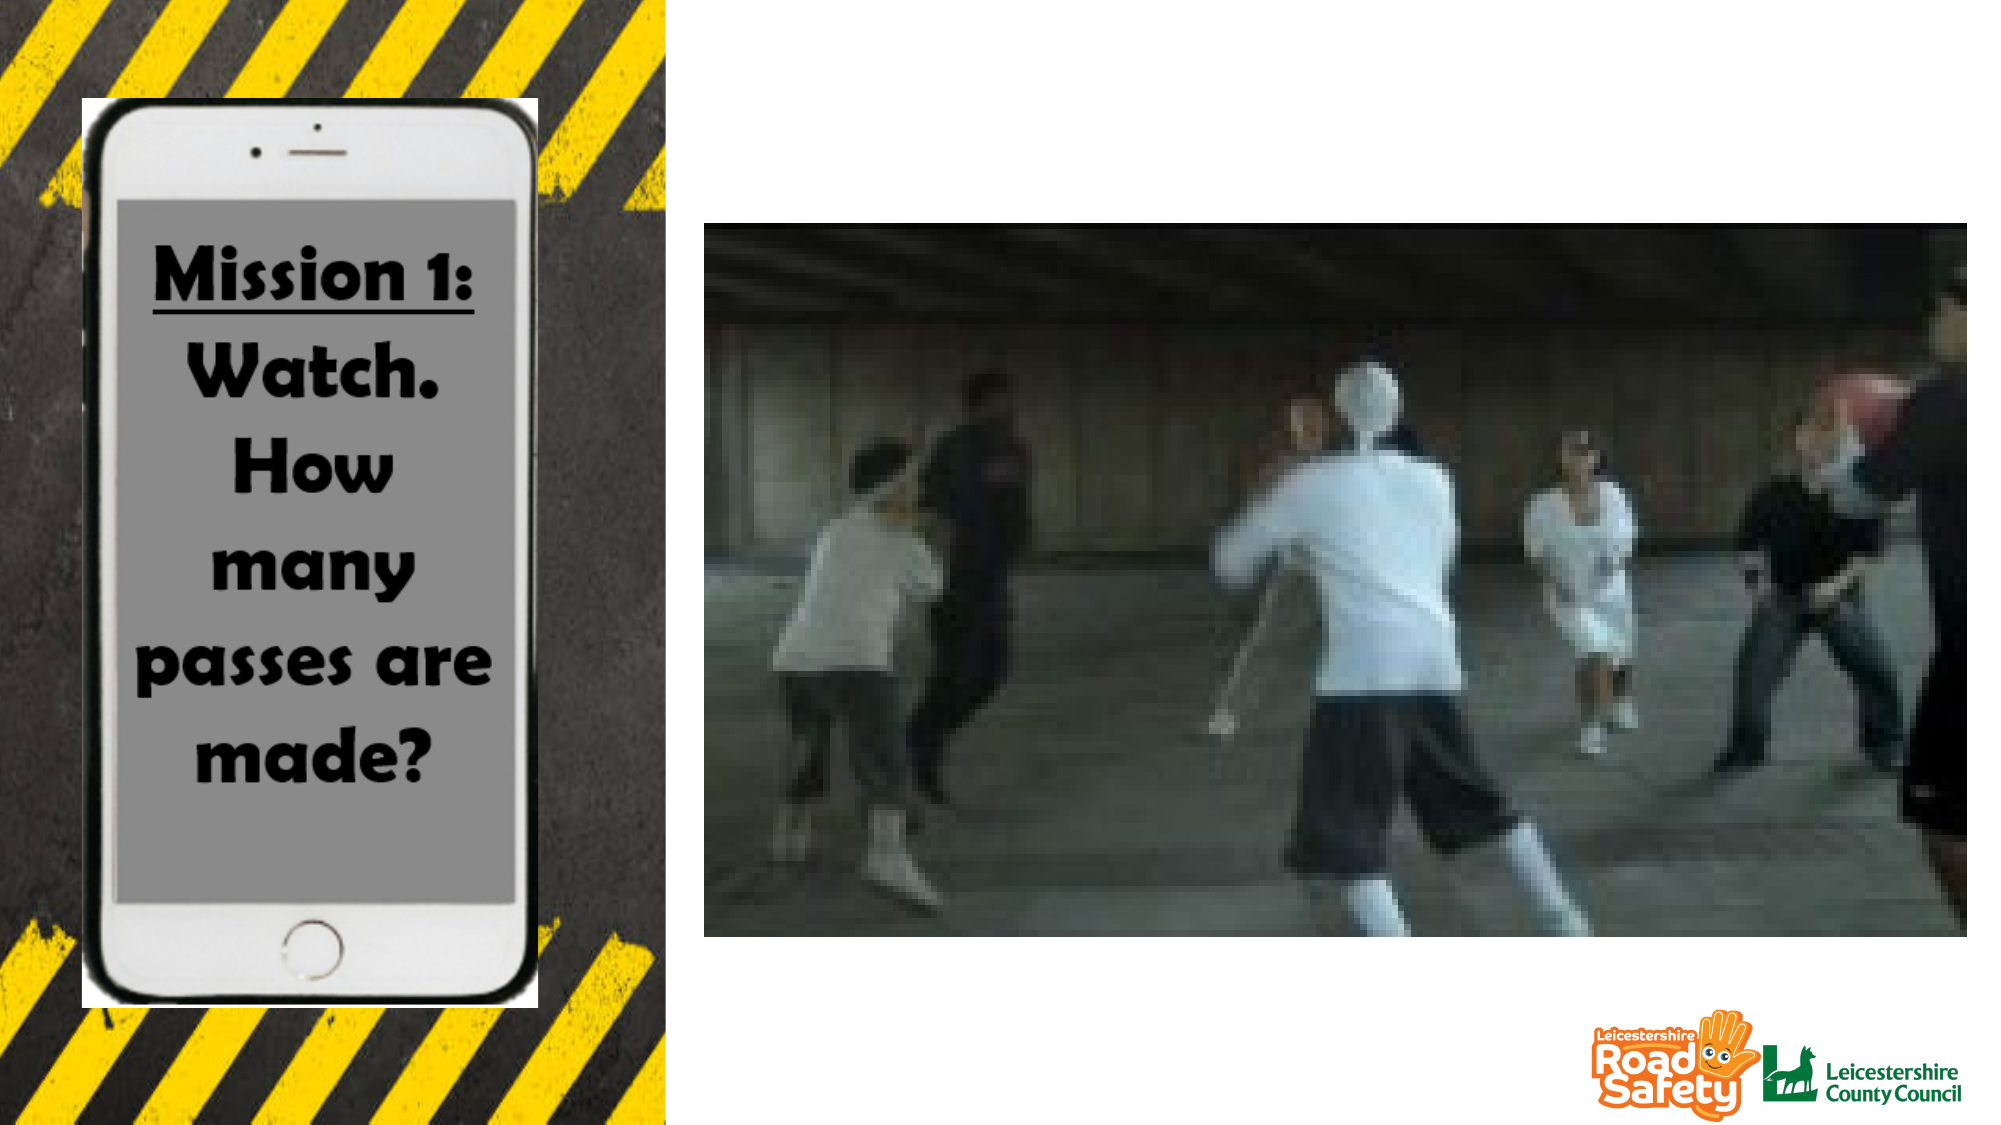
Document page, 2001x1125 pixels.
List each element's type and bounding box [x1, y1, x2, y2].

picture [1589, 1007, 1961, 1125]
picture [0, 0, 666, 1125]
list [704, 223, 1968, 937]
